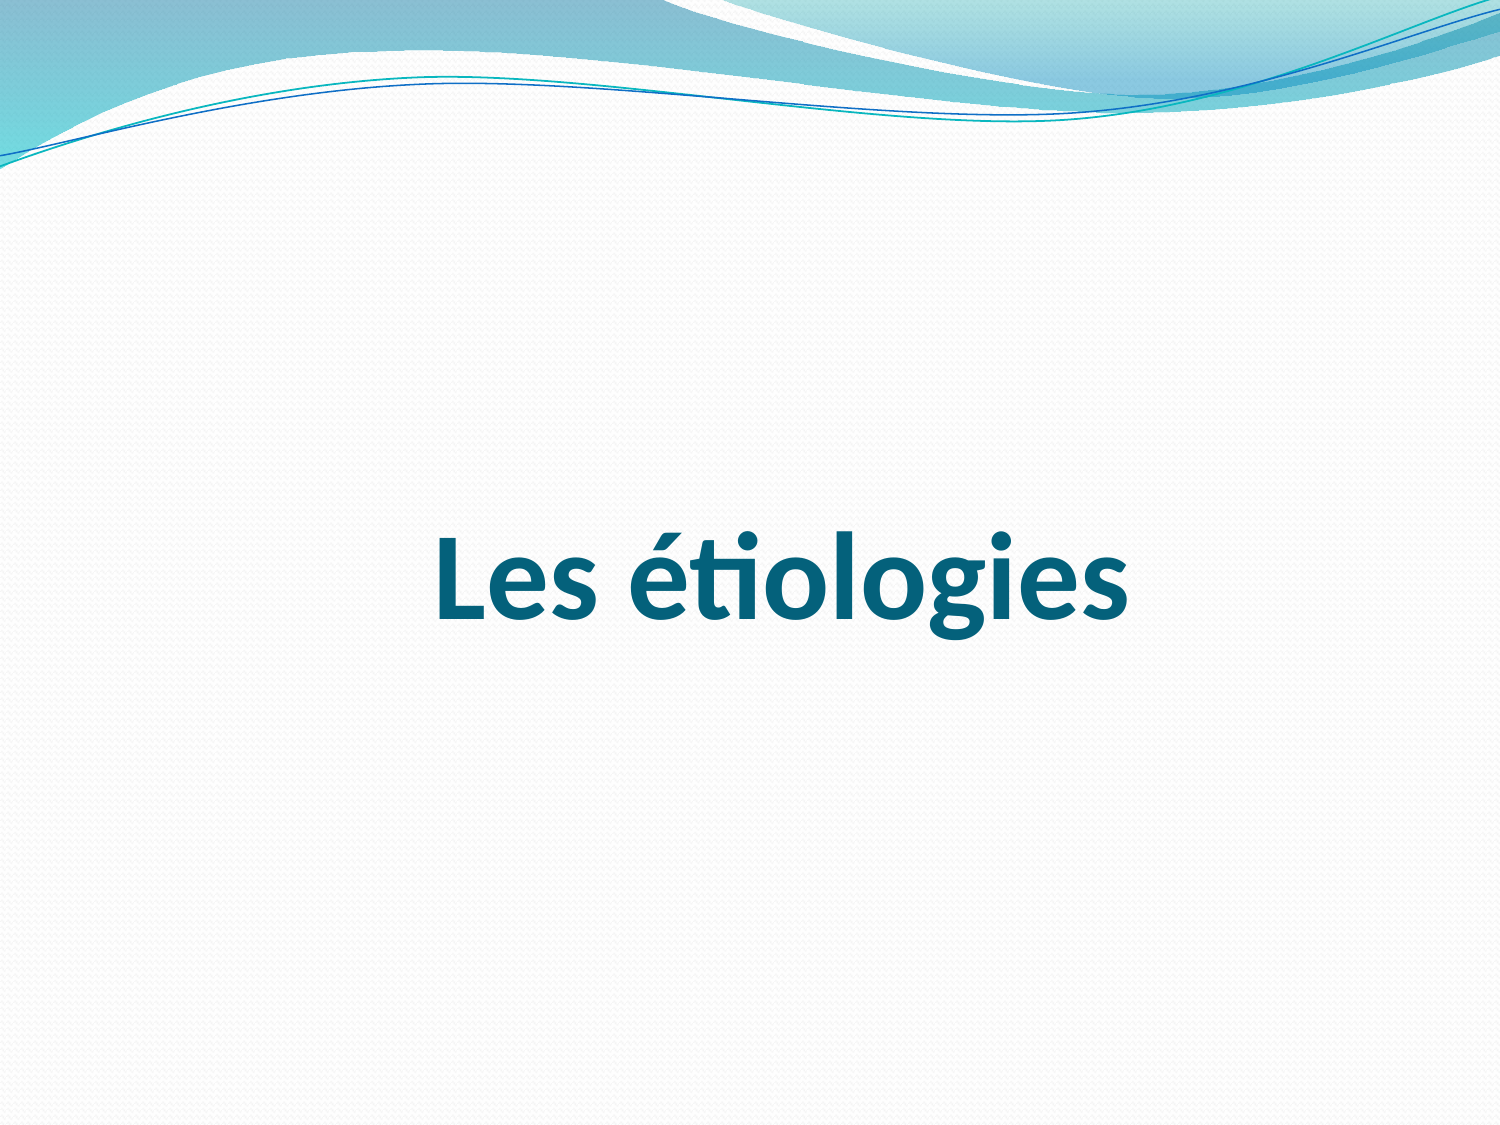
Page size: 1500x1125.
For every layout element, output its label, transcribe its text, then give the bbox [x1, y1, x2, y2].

title Les étiologies [433, 115, 1336, 645]
